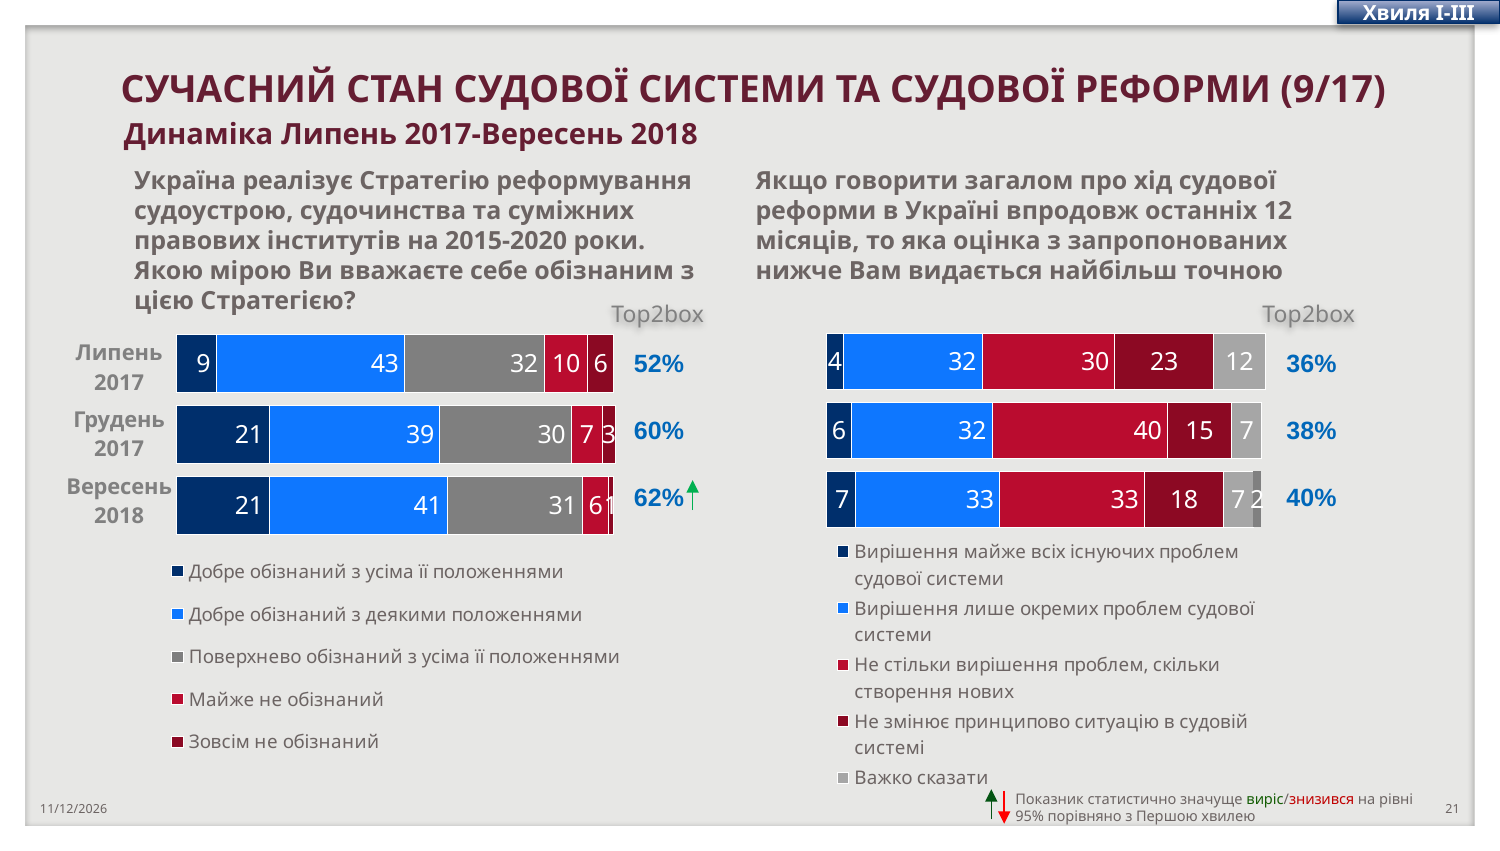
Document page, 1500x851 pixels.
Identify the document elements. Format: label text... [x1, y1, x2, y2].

table_cell 60% [632, 397, 685, 464]
chart [815, 276, 1277, 795]
table_cell Грудень 2017 [65, 400, 160, 466]
table_cell 38% [1285, 397, 1338, 464]
table_header 36% [1285, 342, 1338, 397]
text_box Україна реалізує Стратегію реформування судоустрою, судочинства та суміжних правових інститутів на 2015-2020 роки. Якою мірою Ви вважаєте себе обізнаним з цією Стратегією? [119, 157, 735, 322]
table_header 52% [632, 342, 685, 397]
text_box Top2box [1281, 293, 1372, 333]
table_cell Вересень 2018 [65, 466, 160, 533]
text_box Динаміка Липень 2017-Вересень 2018 [109, 107, 713, 158]
text_box Хвиля І-ІІІ [1337, 0, 1500, 24]
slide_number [24, 794, 375, 826]
table_cell 40% [1285, 464, 1338, 530]
table_header Липень 2017 [65, 333, 160, 400]
text_box Top2box [630, 293, 721, 333]
table_cell 62% [632, 464, 685, 530]
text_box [991, 782, 1439, 834]
slide_number 21 [1444, 794, 1475, 826]
text_box СУЧАСНИЙ СТАН СУДОВОЇ СИСТЕМИ ТА СУДОВОЇ РЕФОРМИ (9/17) [105, 57, 1469, 118]
text_box Якщо говорити загалом про хід судової реформи в Україні впродовж останніх 12 місяців, то яка оцінка з запропонованих нижче Вам видається найбільш точною [740, 157, 1357, 292]
chart [165, 276, 627, 810]
